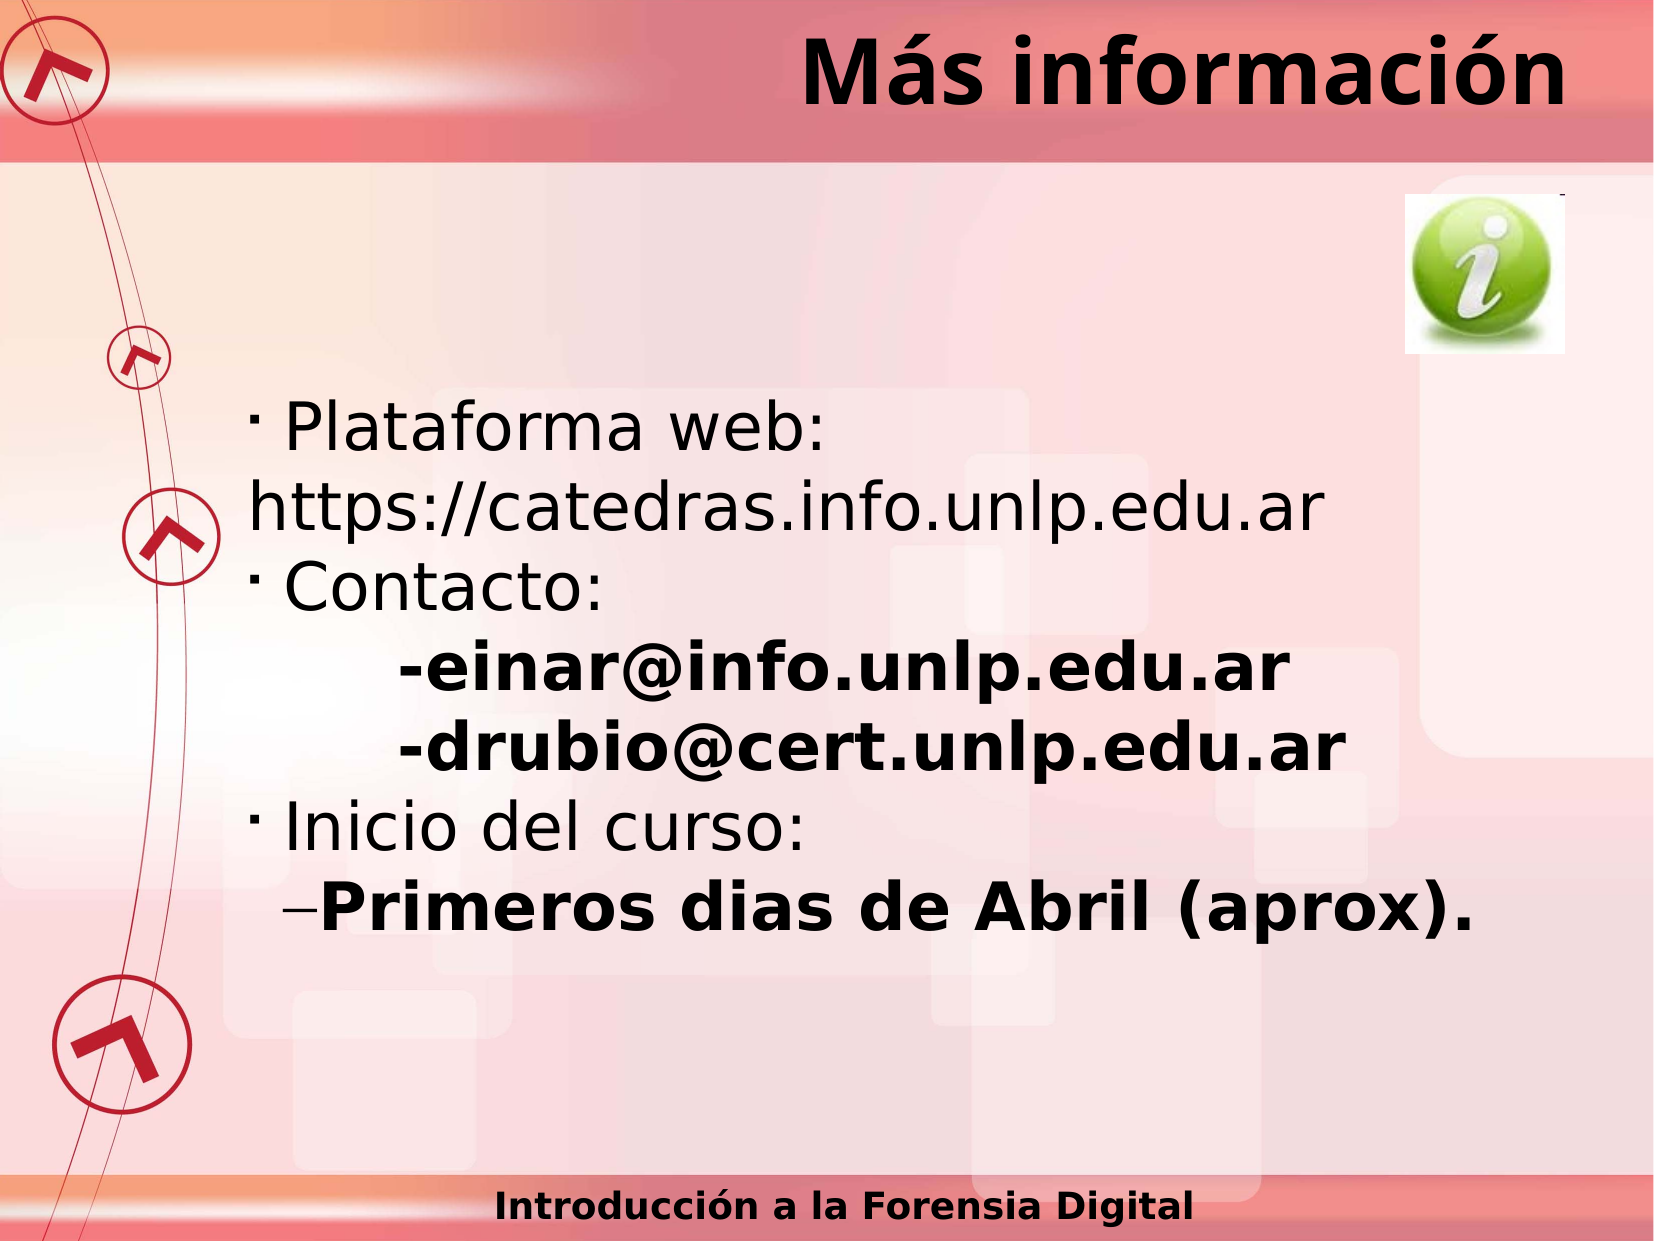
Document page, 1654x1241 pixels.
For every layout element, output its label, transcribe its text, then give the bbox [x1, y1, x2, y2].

picture [0, 0, 1654, 1241]
text_box Más información [82, 0, 1571, 146]
text_box Plataforma web: https://catedras.info.unlp.edu.ar Contacto: -einar@info.unlp.edu.ar -drubio@cert.unlp.edu.ar Inicio del curso: Primeros dias de Abril (aprox). [247, 383, 1571, 1110]
text_box Introducción a la Forensia Digital [319, 1174, 1371, 1235]
